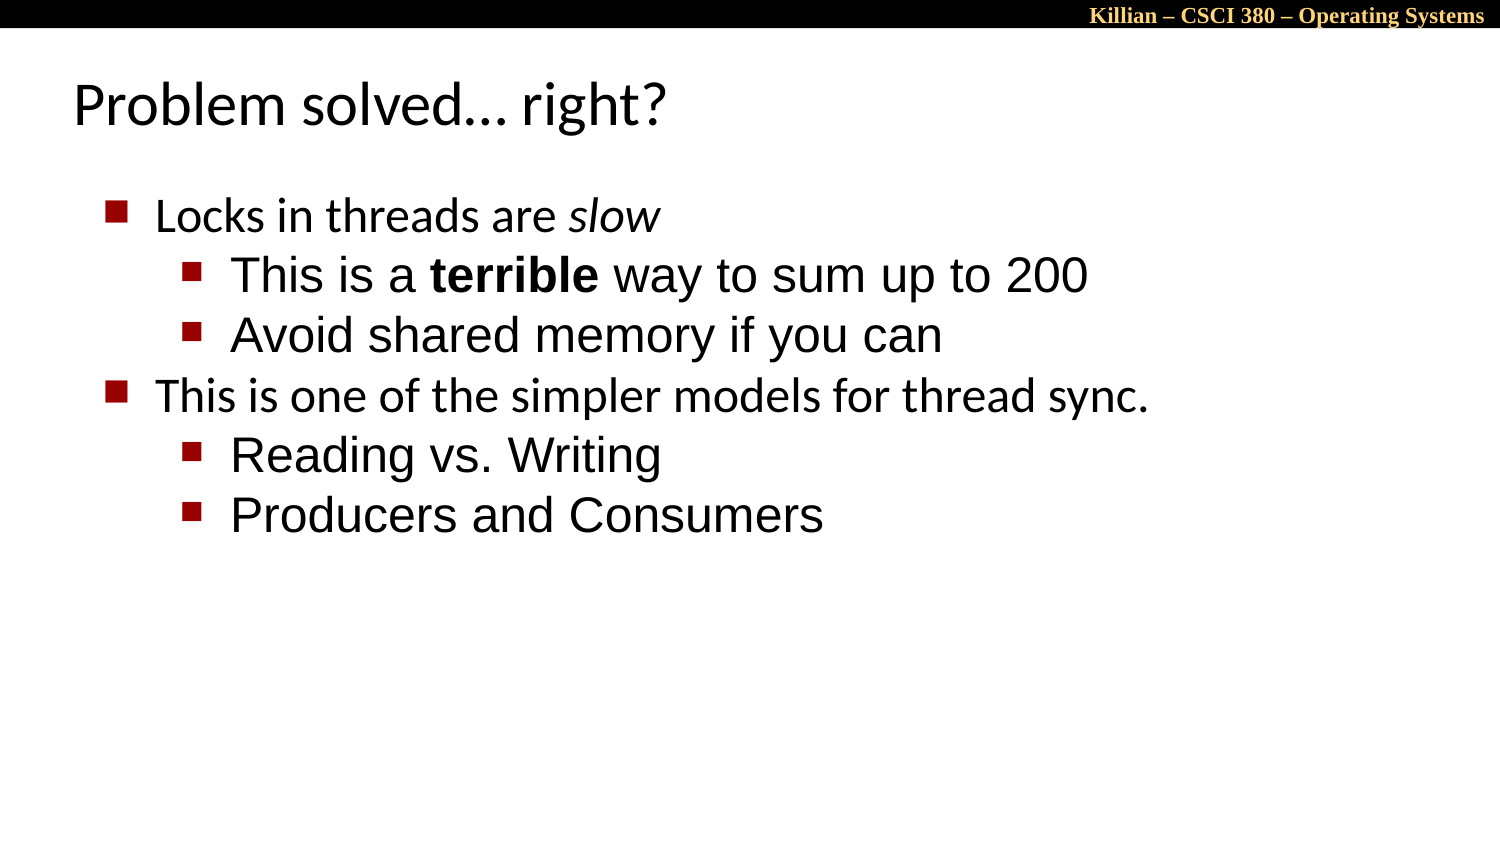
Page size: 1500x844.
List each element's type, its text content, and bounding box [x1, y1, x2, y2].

title Problem solved… right? [58, 53, 1304, 148]
list Locks in threads are slow This is a terrible way to sum up to 200 Avoid shared memory if you can This is one of the simpler models for thread sync. Reading vs. Writing Producers and Consumers [65, 167, 1361, 780]
